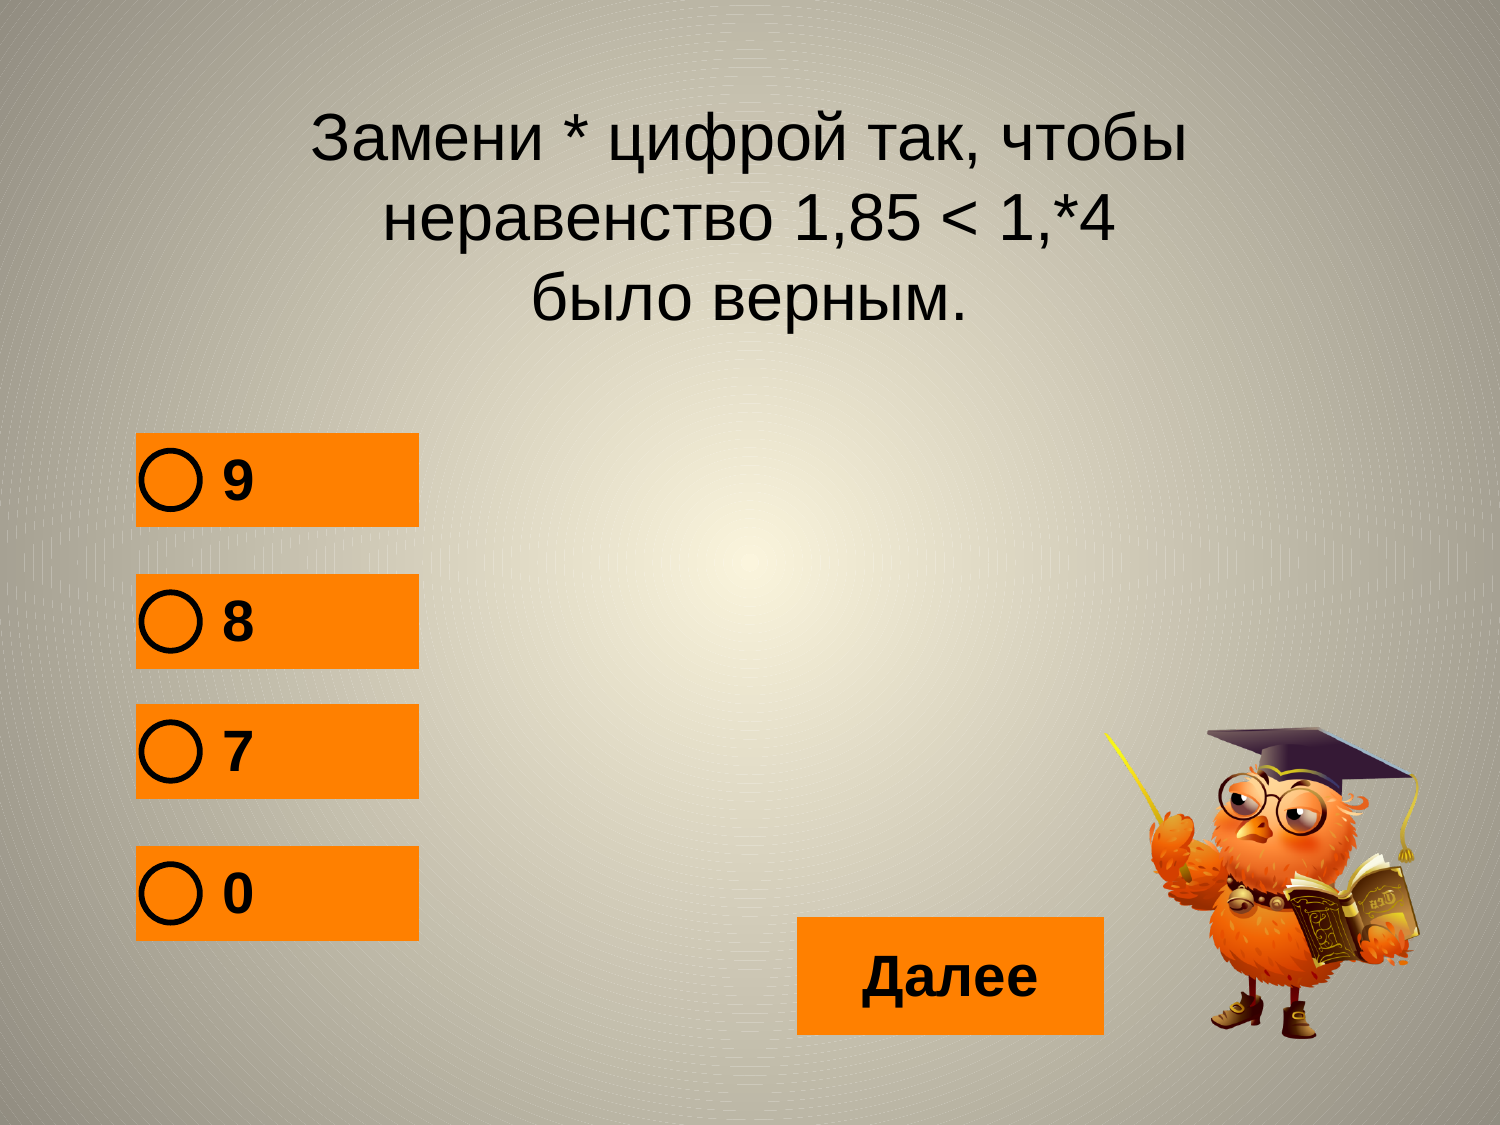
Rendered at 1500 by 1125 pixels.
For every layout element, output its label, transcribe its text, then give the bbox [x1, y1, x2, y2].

title Замени * цифрой так, чтобы неравенство 1,85 < 1,*4 было верным. [112, 78, 1388, 350]
picture [1104, 727, 1420, 1039]
